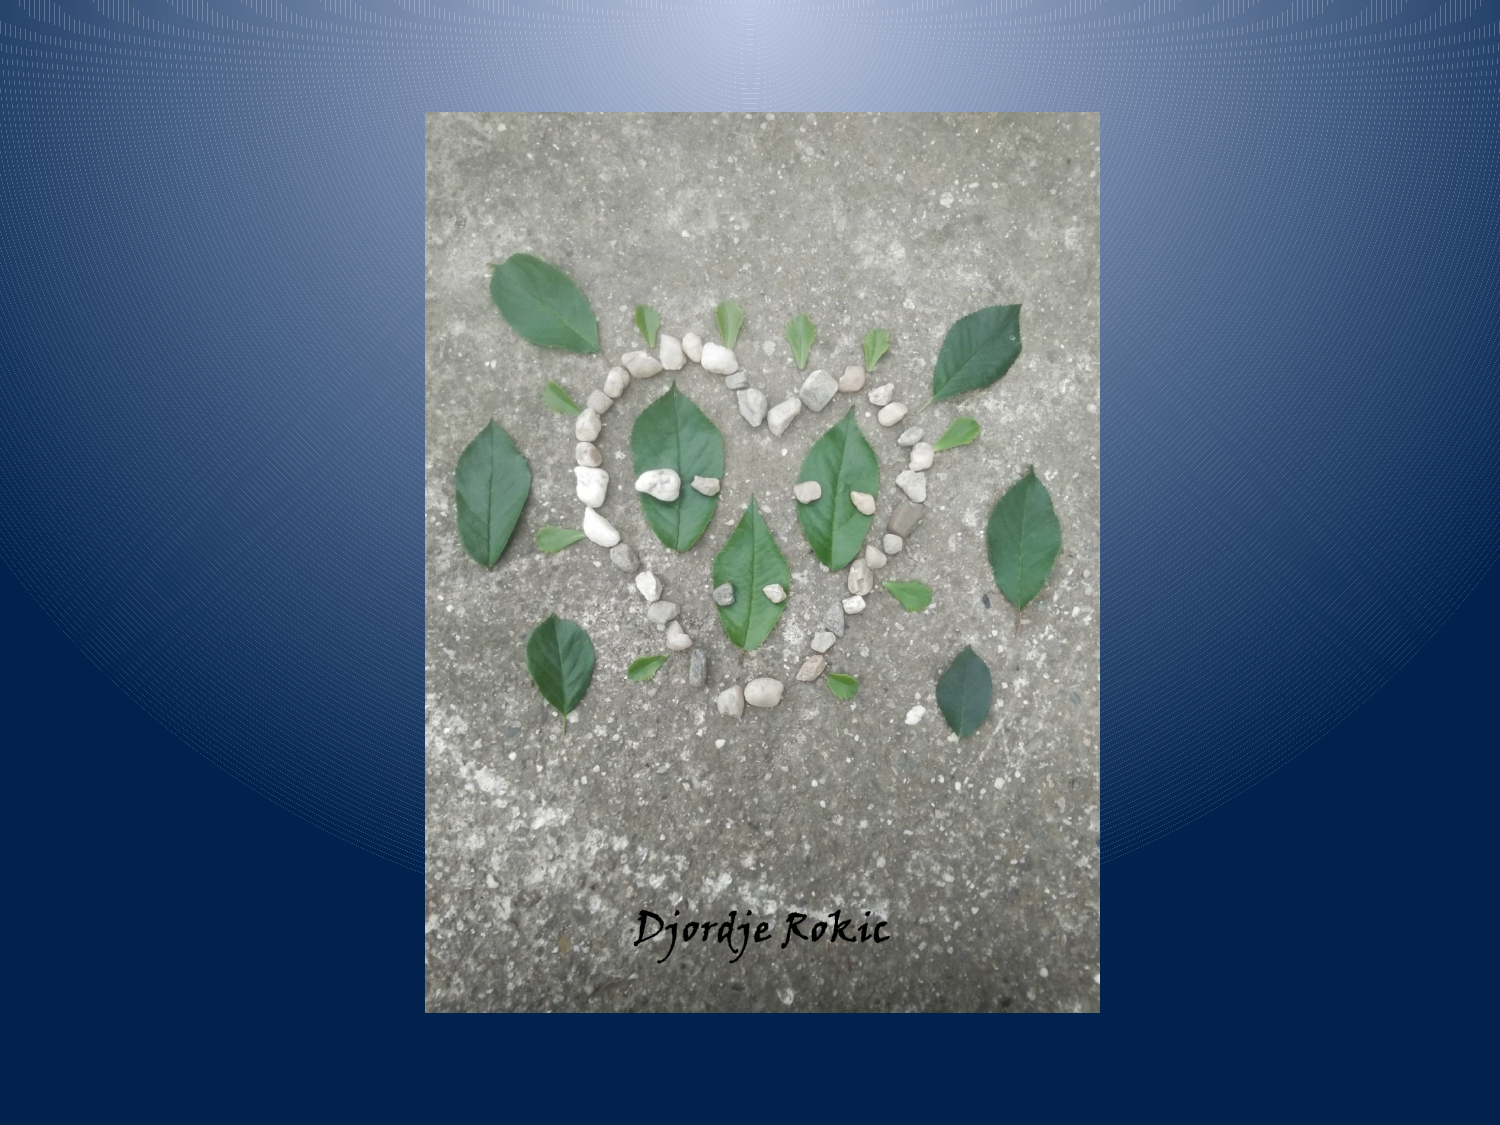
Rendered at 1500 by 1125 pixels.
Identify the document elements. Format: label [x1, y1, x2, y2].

list [424, 112, 1101, 1013]
